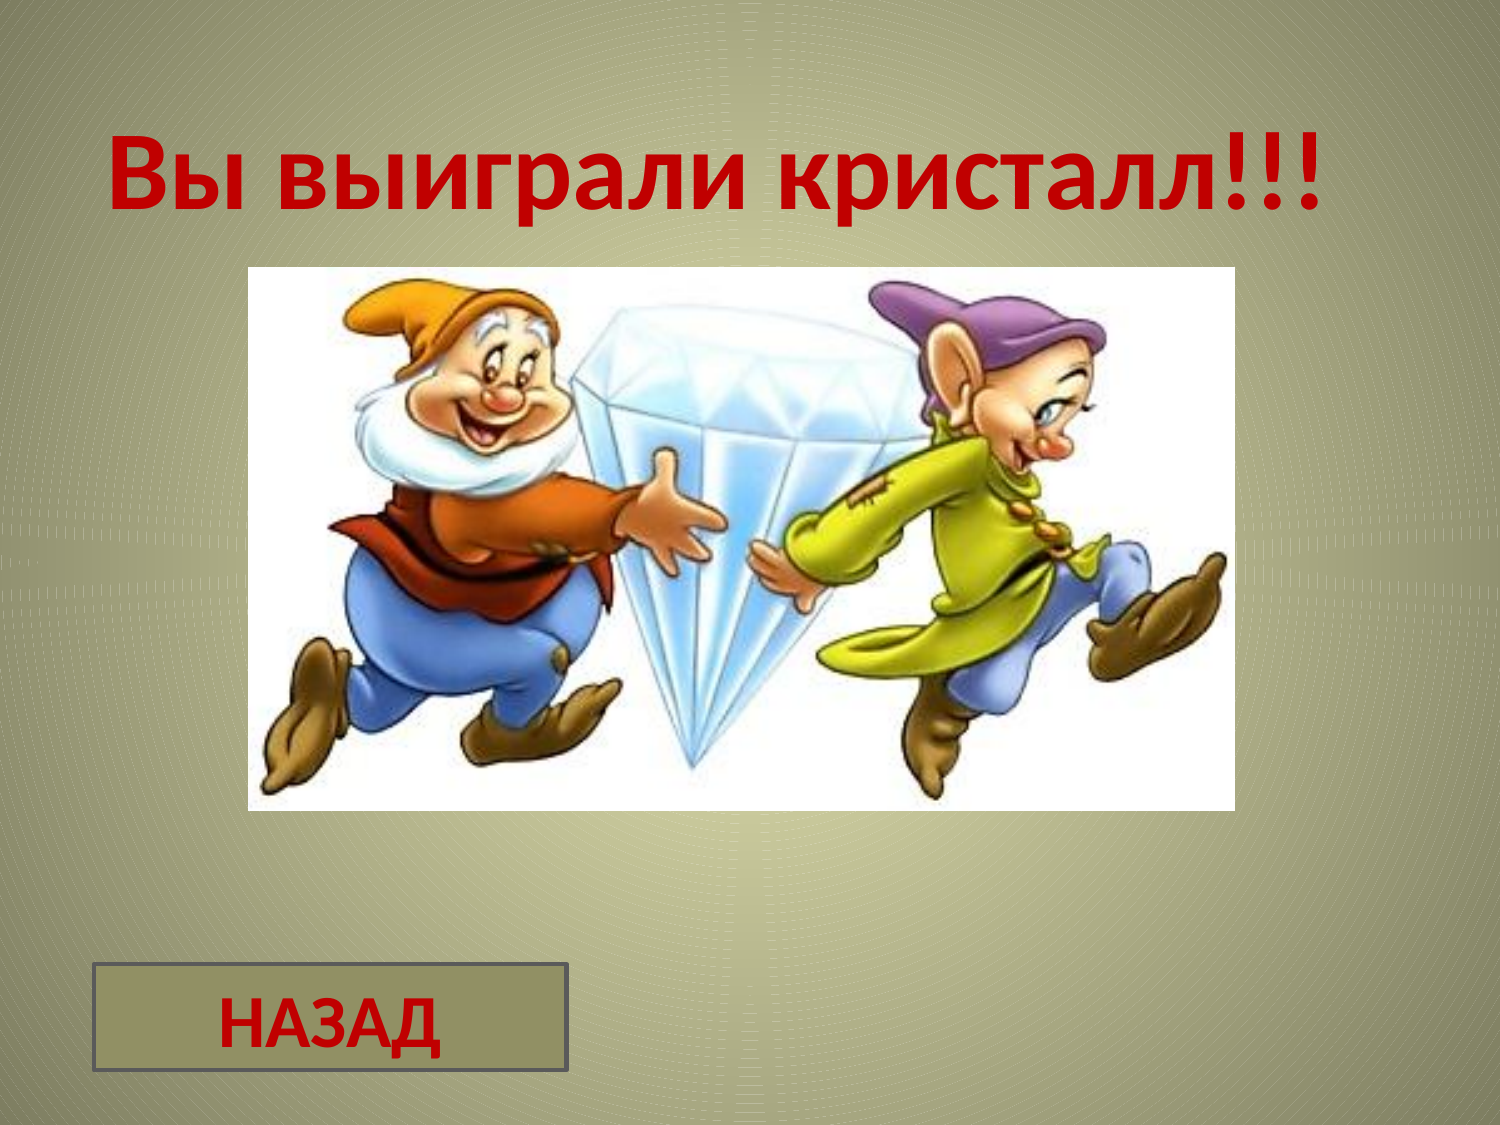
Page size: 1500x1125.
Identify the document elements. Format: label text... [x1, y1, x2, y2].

text_box НАЗАД [92, 962, 569, 1072]
text_box Вы выиграли кристалл!!! [91, 89, 1345, 240]
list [248, 266, 1235, 811]
